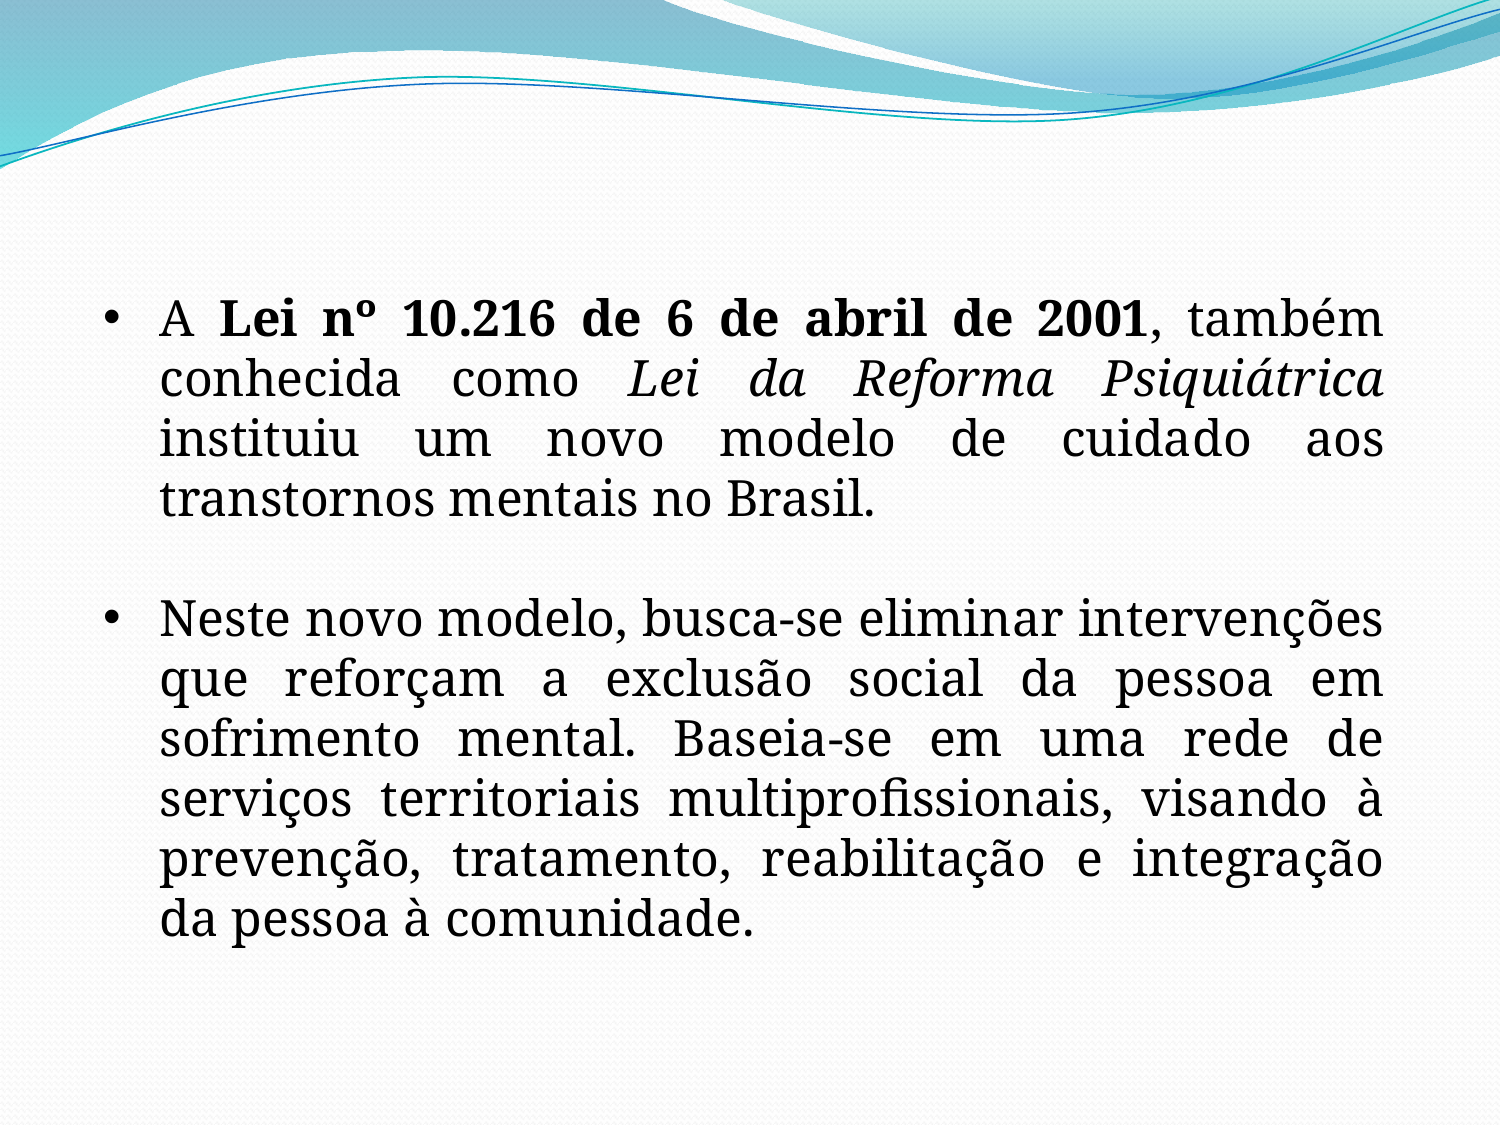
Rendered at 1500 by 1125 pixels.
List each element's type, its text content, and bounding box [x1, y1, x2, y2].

text_box A Lei nº 10.216 de 6 de abril de 2001, também conhecida como Lei da Reforma Psiquiátrica instituiu um novo modelo de cuidado aos transtornos mentais no Brasil. Neste novo modelo, busca-se eliminar intervenções que reforçam a exclusão social da pessoa em sofrimento mental. Baseia-se em uma rede de serviços territoriais multiprofissionais, visando à prevenção, tratamento, reabilitação e integração da pessoa à comunidade. [88, 278, 1400, 954]
